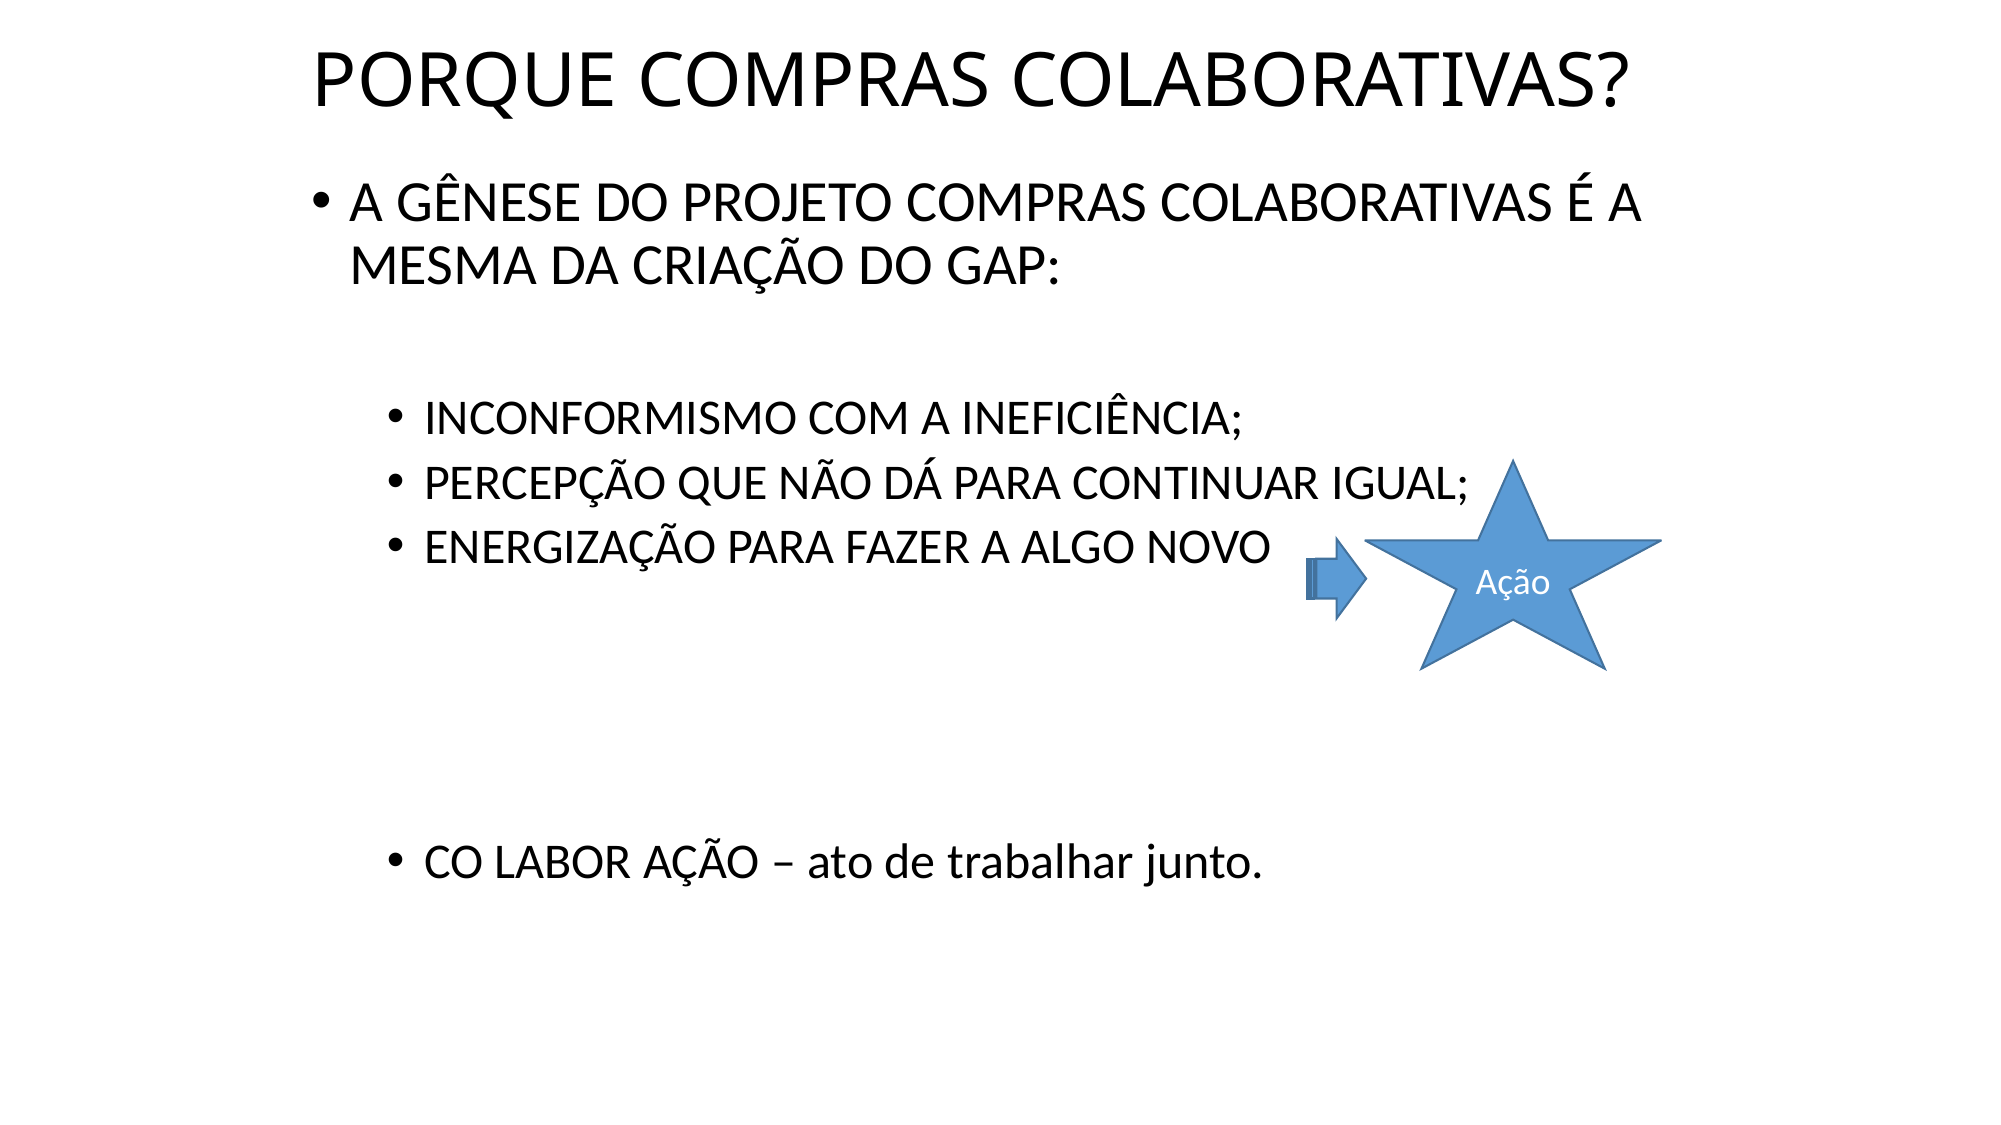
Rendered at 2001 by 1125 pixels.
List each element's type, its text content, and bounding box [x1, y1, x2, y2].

list A GÊNESE DO PROJETO COMPRAS COLABORATIVAS É A MESMA DA CRIAÇÃO DO GAP: INCONFORMISMO COM A INEFICIÊNCIA; PERCEPÇÃO QUE NÃO DÁ PARA CONTINUAR IGUAL; ENERGIZAÇÃO PARA FAZER A ALGO NOVO CO LABOR AÇÃO – ato de trabalhar junto. [296, 164, 1715, 1020]
text_box [1306, 535, 1368, 622]
text_box Ação [1364, 458, 1662, 672]
title PORQUE COMPRAS COLABORATIVAS? [296, 23, 1715, 141]
